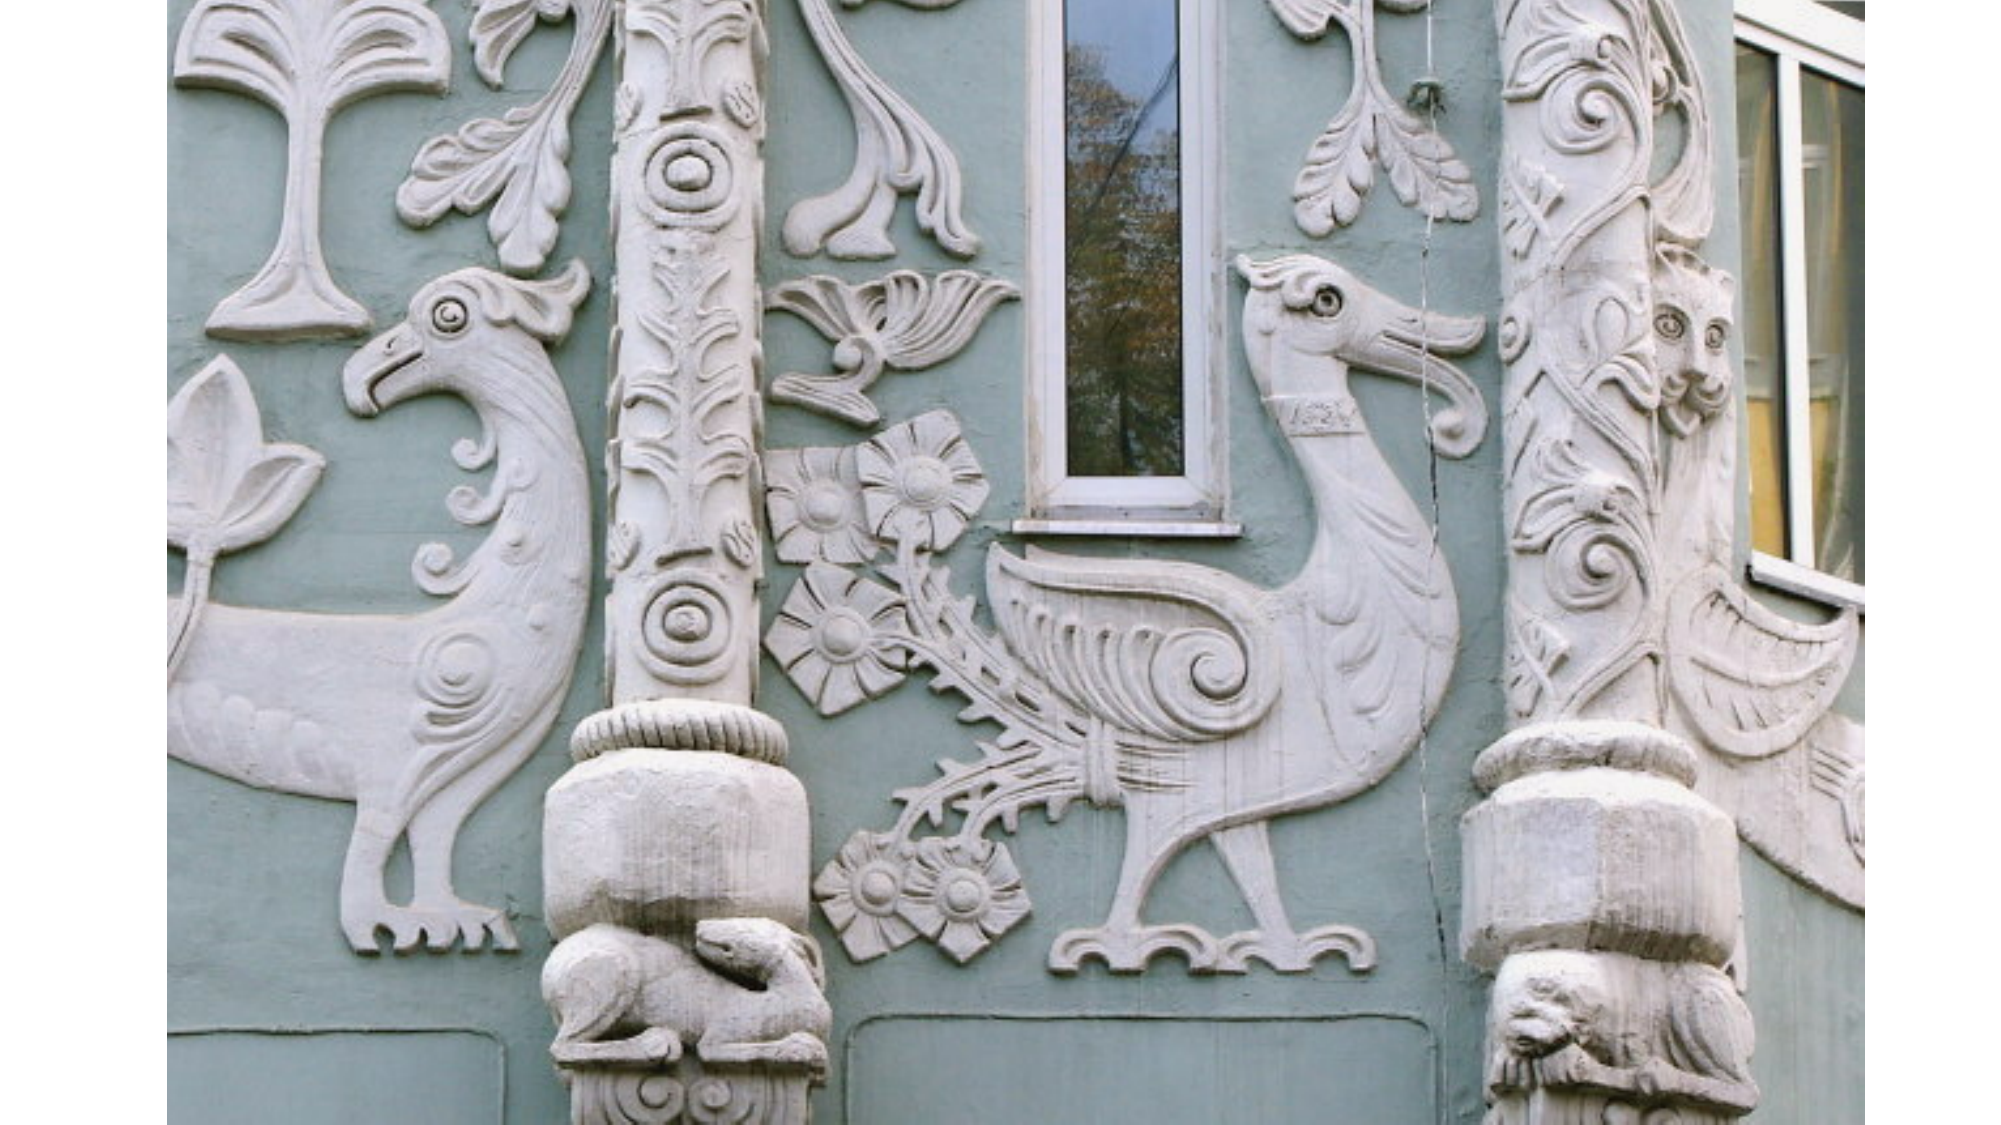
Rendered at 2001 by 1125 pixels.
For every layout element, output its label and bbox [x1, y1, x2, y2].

picture [167, 0, 1865, 1125]
